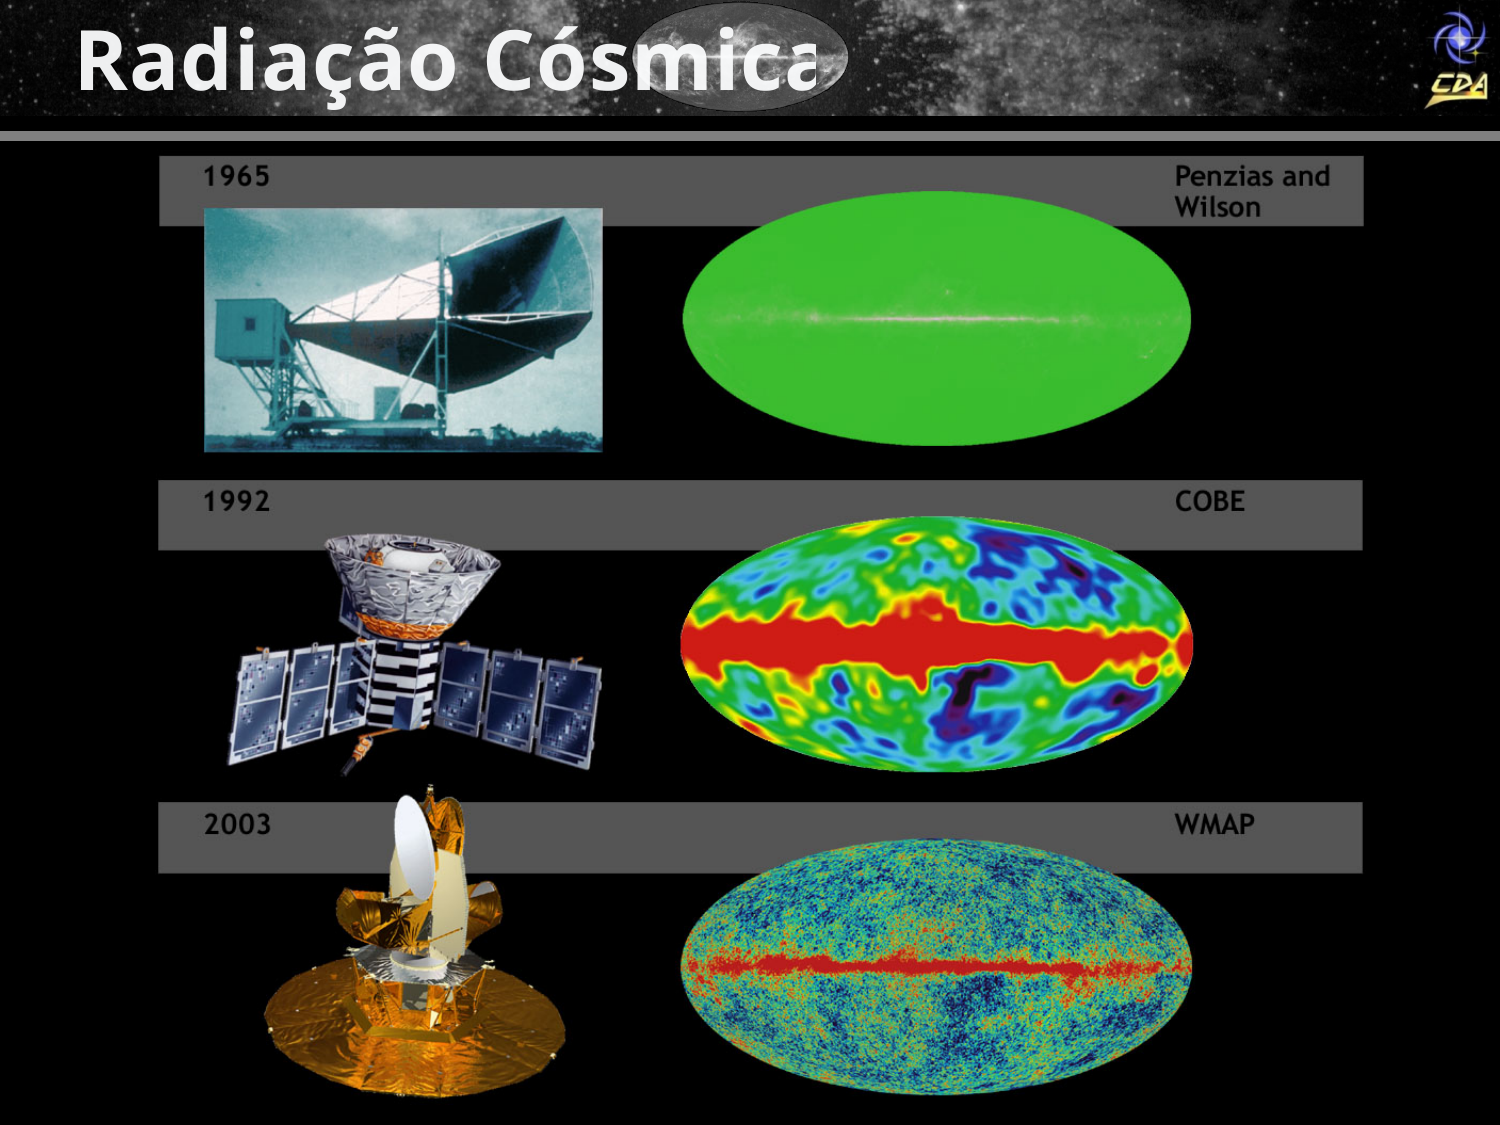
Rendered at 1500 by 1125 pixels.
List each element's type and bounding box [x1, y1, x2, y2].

picture [1416, 0, 1500, 114]
picture [120, 141, 1400, 1123]
text_box [0, 0, 1414, 116]
